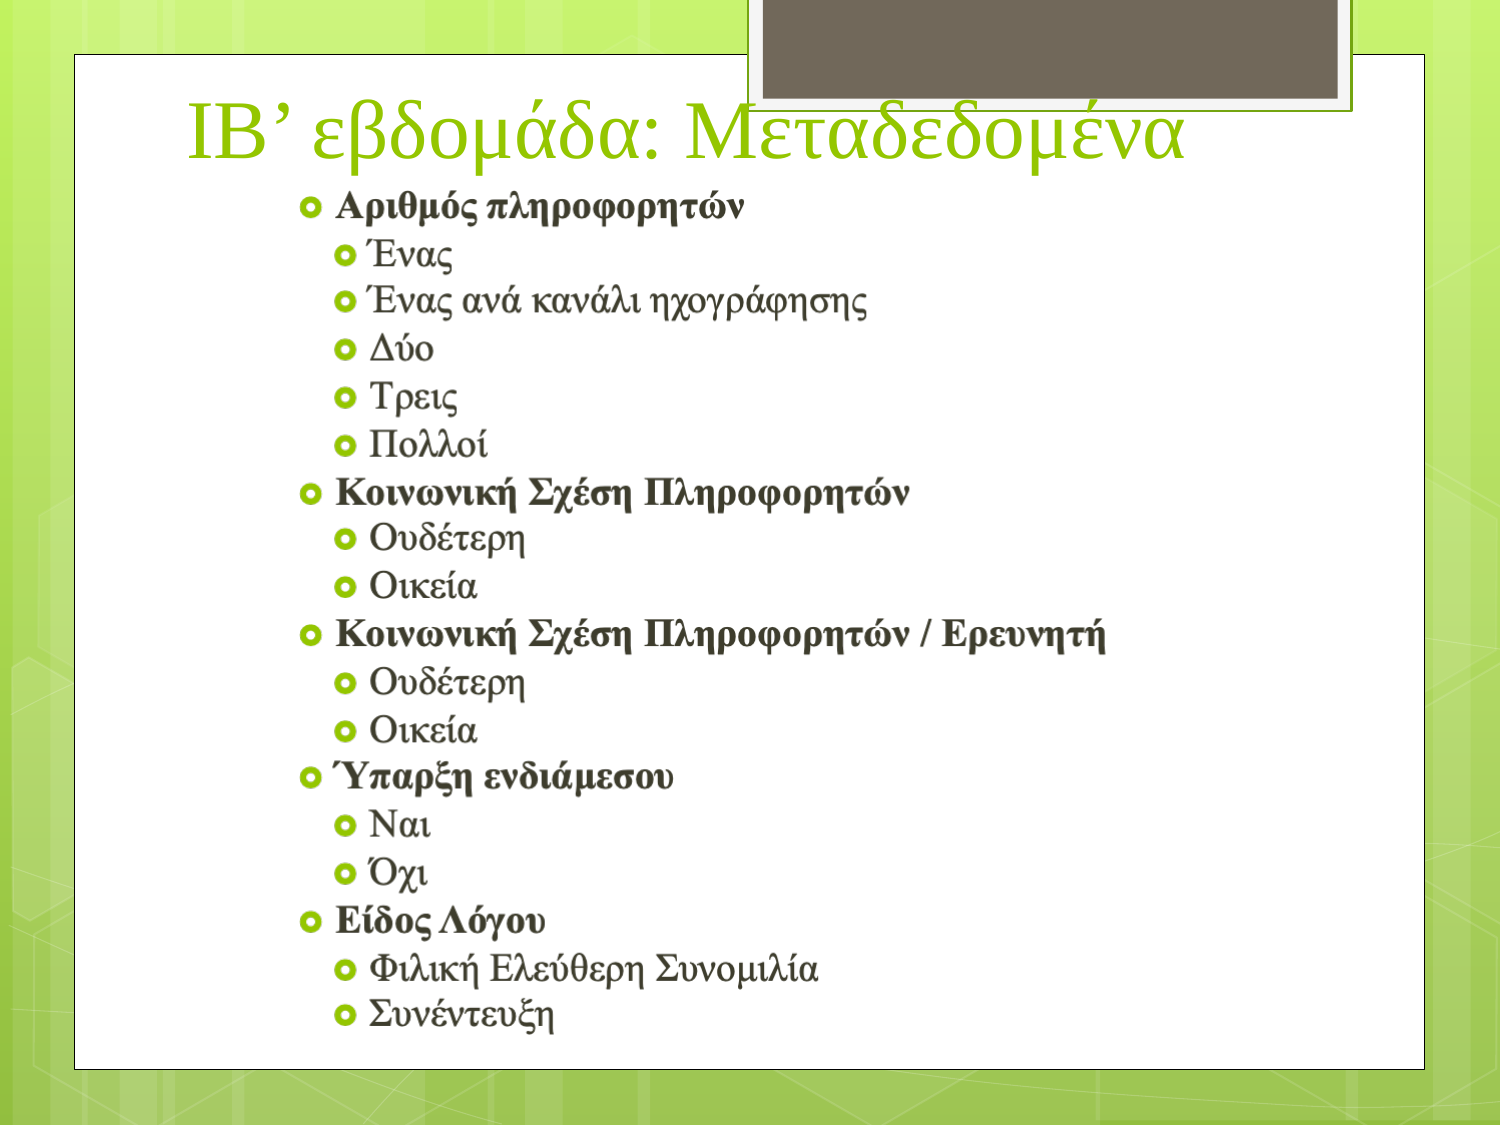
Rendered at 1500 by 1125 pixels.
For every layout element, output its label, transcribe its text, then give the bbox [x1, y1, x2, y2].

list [168, 168, 1284, 1057]
title IB’ εβδομάδα: Μεταδεδομένα [171, 55, 1324, 183]
